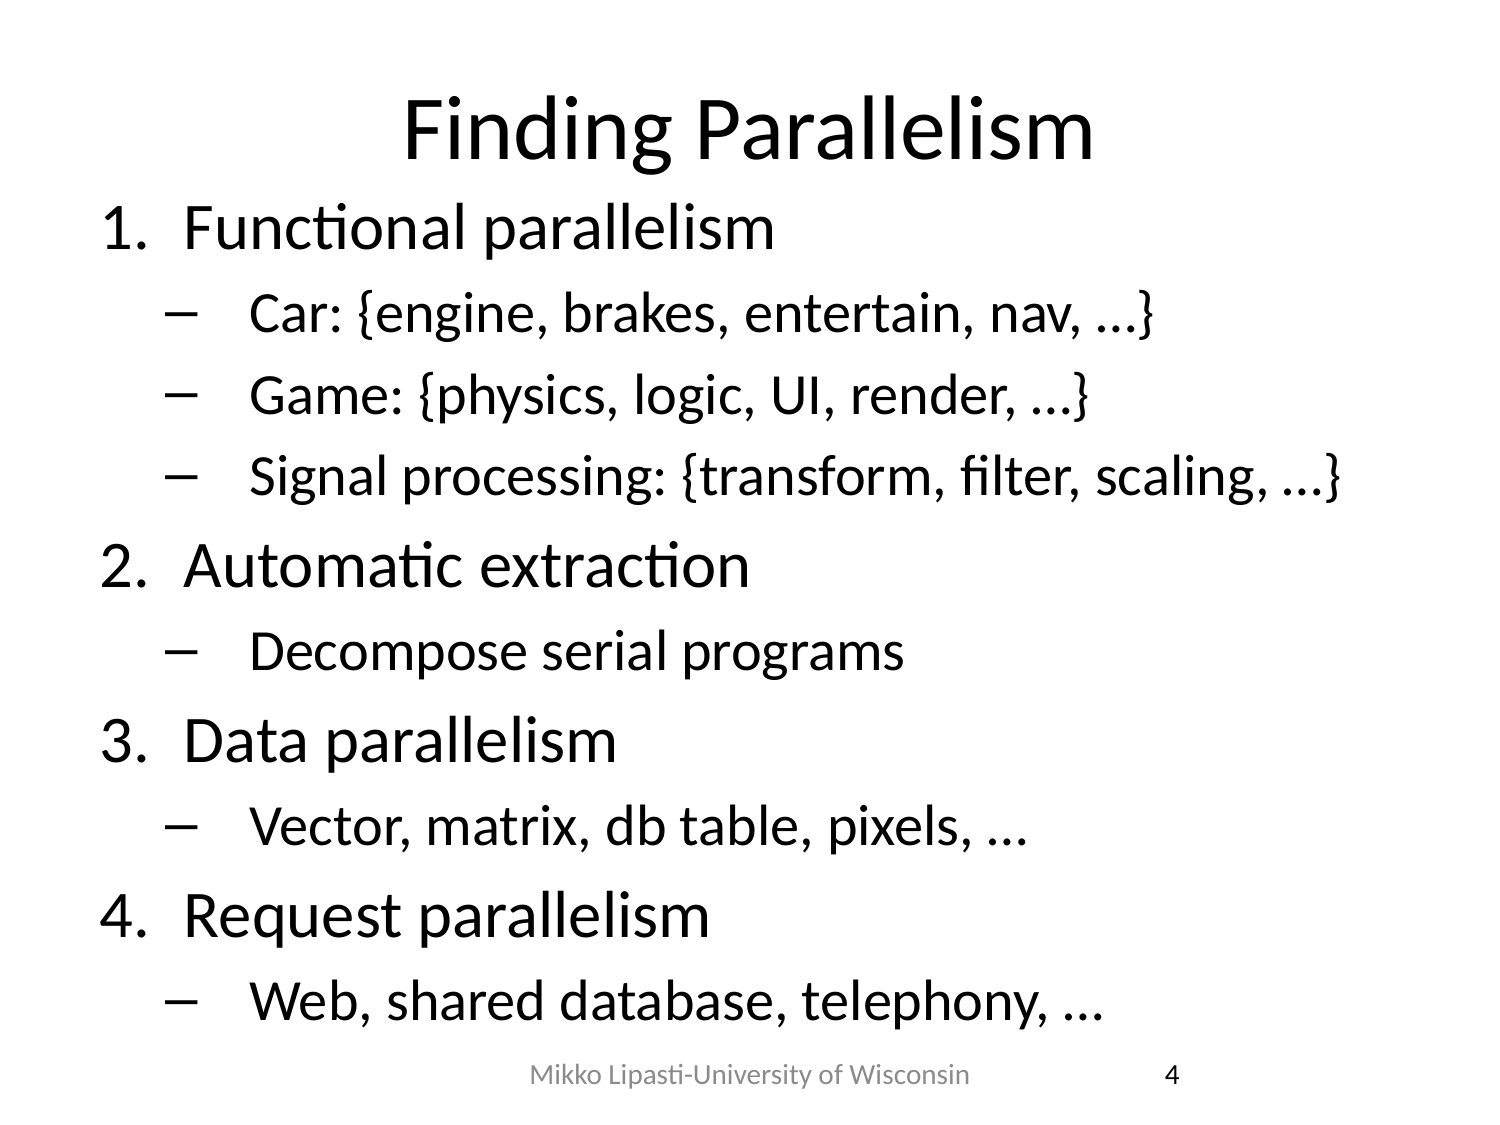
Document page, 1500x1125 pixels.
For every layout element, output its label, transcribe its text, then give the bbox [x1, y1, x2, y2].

title Finding Parallelism [74, 44, 1426, 174]
slide_number 4 [1074, 1042, 1425, 1103]
footer Mikko Lipasti-University of Wisconsin [512, 1042, 988, 1103]
list Functional parallelism Car: {engine, brakes, entertain, nav, …} Game: {physics, logic, UI, render, …} Signal processing: {transform, filter, scaling, …} Automatic extraction Decompose serial programs Data parallelism Vector, matrix, db table, pixels, … Request parallelism Web, shared database, telephony, … [74, 174, 1426, 1006]
